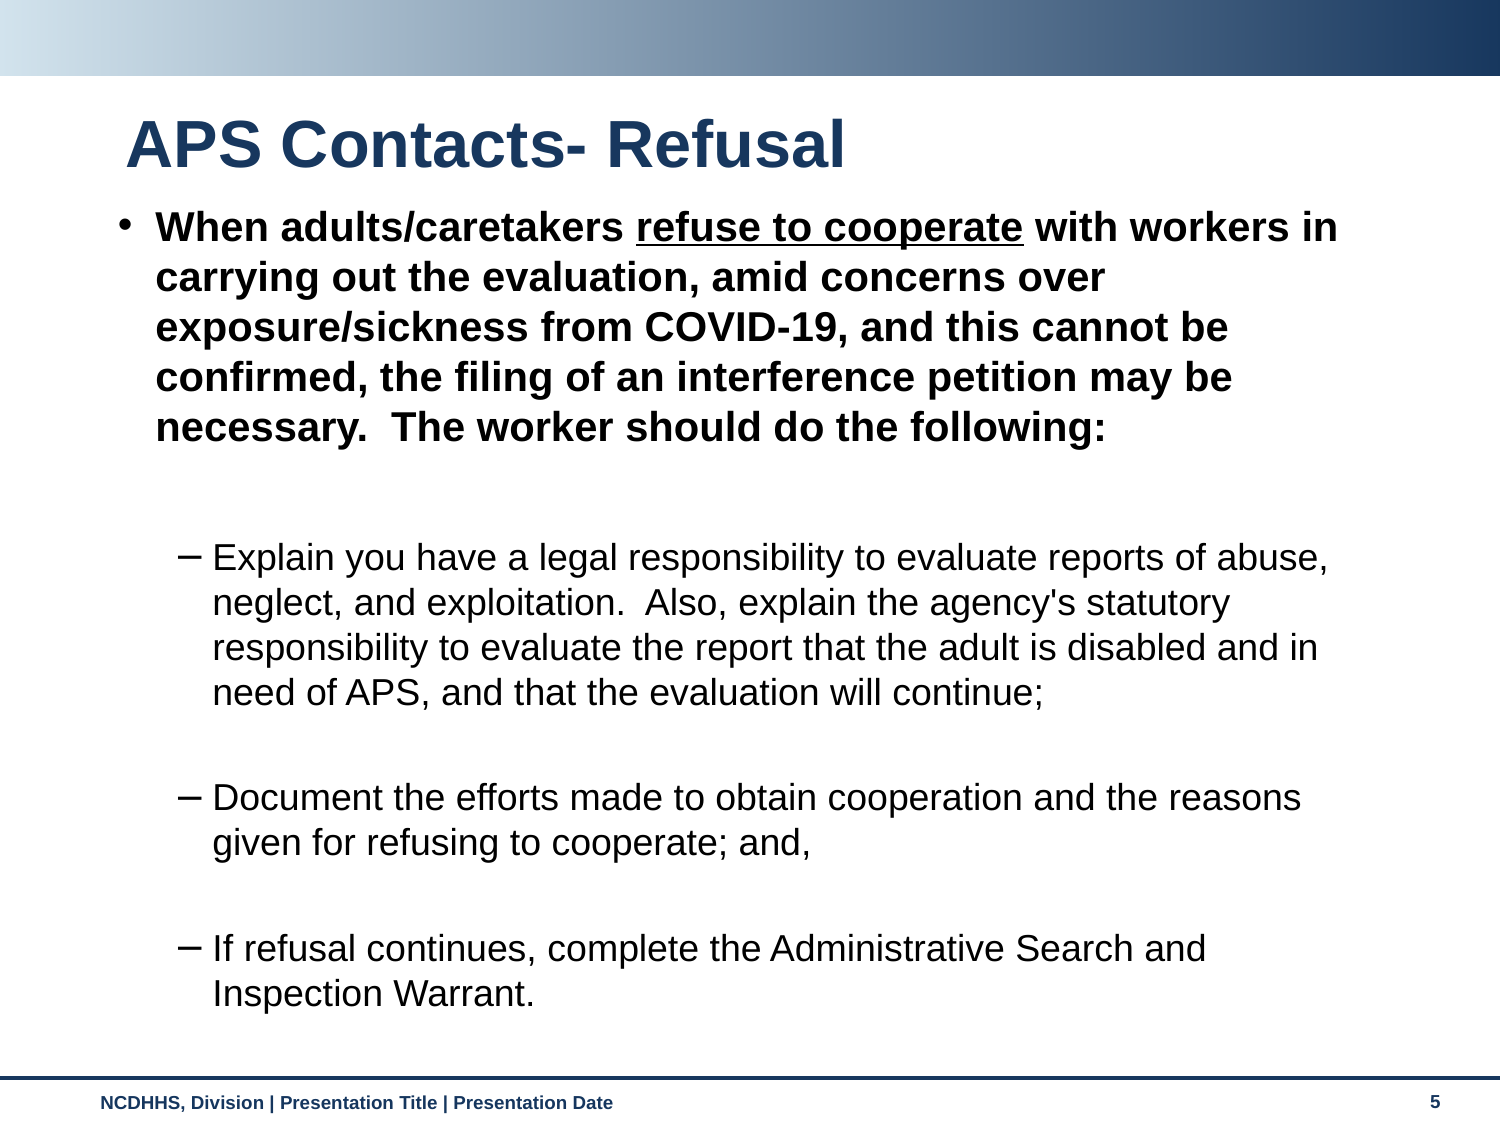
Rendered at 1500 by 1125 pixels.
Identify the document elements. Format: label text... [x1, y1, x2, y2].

title APS Contacts- Refusal [110, 102, 1398, 192]
list When adults/caretakers refuse to cooperate with workers in carrying out the evaluation, amid concerns over exposure/sickness from COVID-19, and this cannot be confirmed, the filing of an interference petition may be necessary. The worker should do the following: Explain you have a legal responsibility to evaluate reports of abuse, neglect, and exploitation. Also, explain the agency's statutory responsibility to evaluate the report that the adult is disabled and in need of APS, and that the evaluation will continue; Document the efforts made to obtain cooperation and the reasons given for refusing to cooperate; and, If refusal continues, complete the Administrative Search and Inspection Warrant. [103, 192, 1398, 1079]
